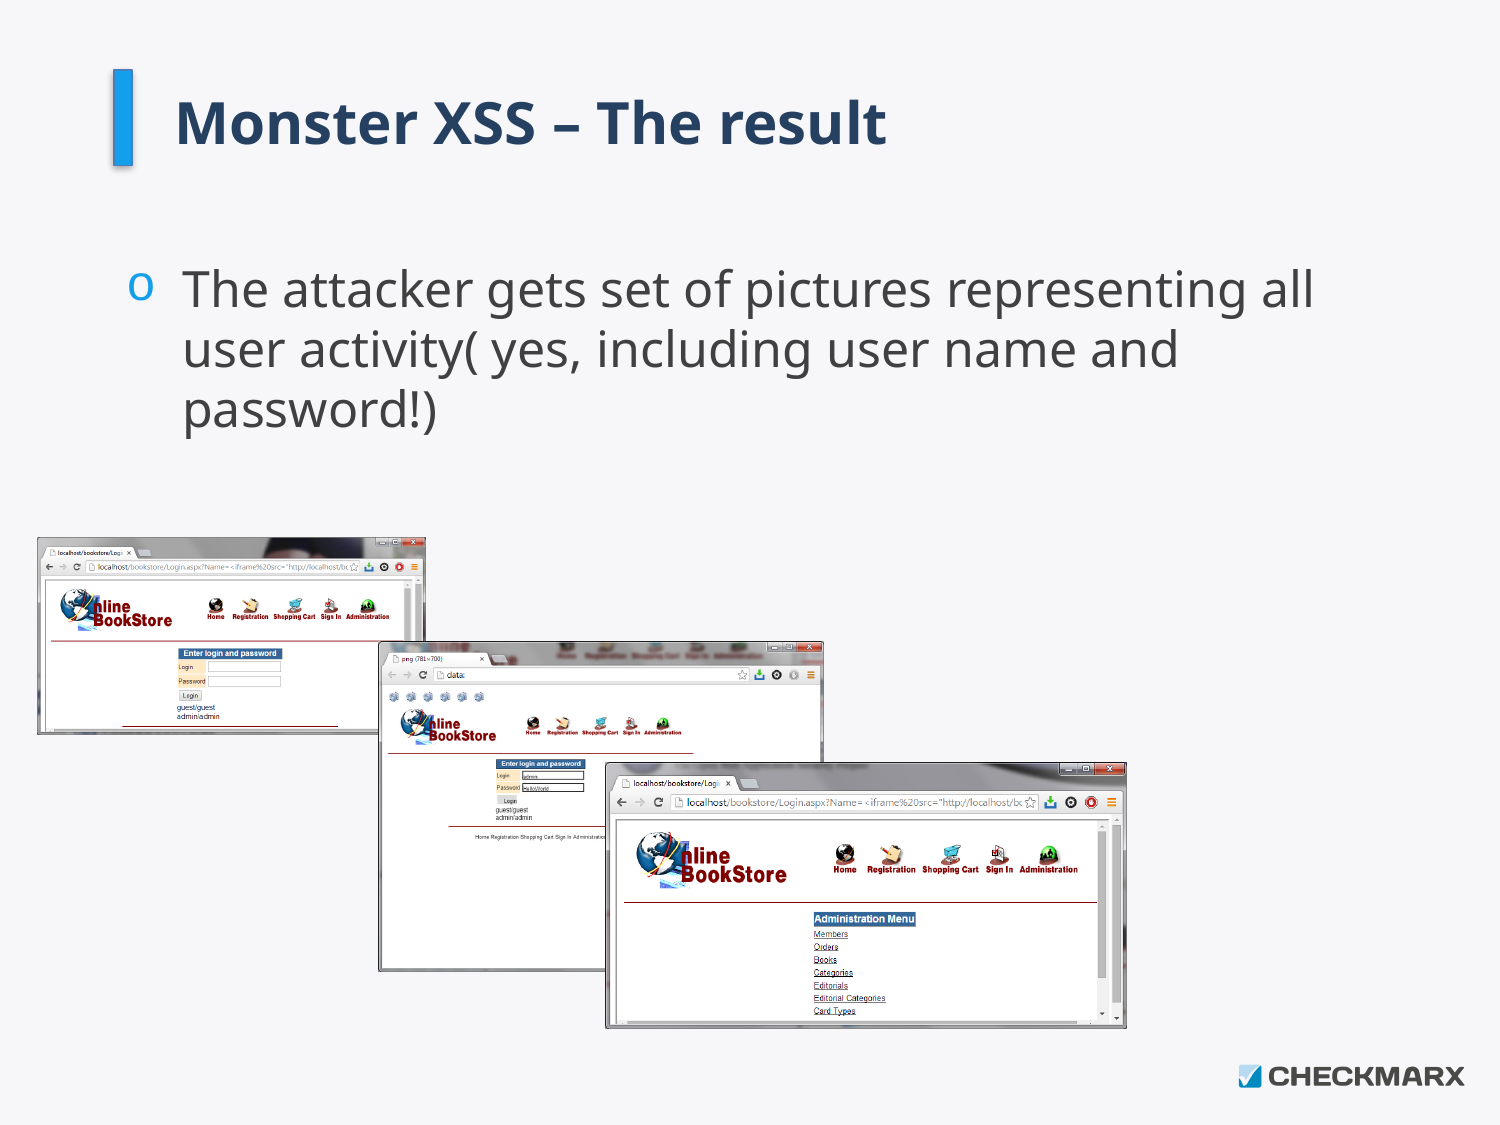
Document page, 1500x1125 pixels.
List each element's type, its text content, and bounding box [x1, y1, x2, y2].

title Monster XSS – The result [159, 55, 1383, 186]
picture [37, 537, 1128, 1029]
picture [1235, 1062, 1468, 1089]
list The attacker gets set of pictures representing all user activity( yes, including user name and password!) [110, 249, 1425, 1005]
